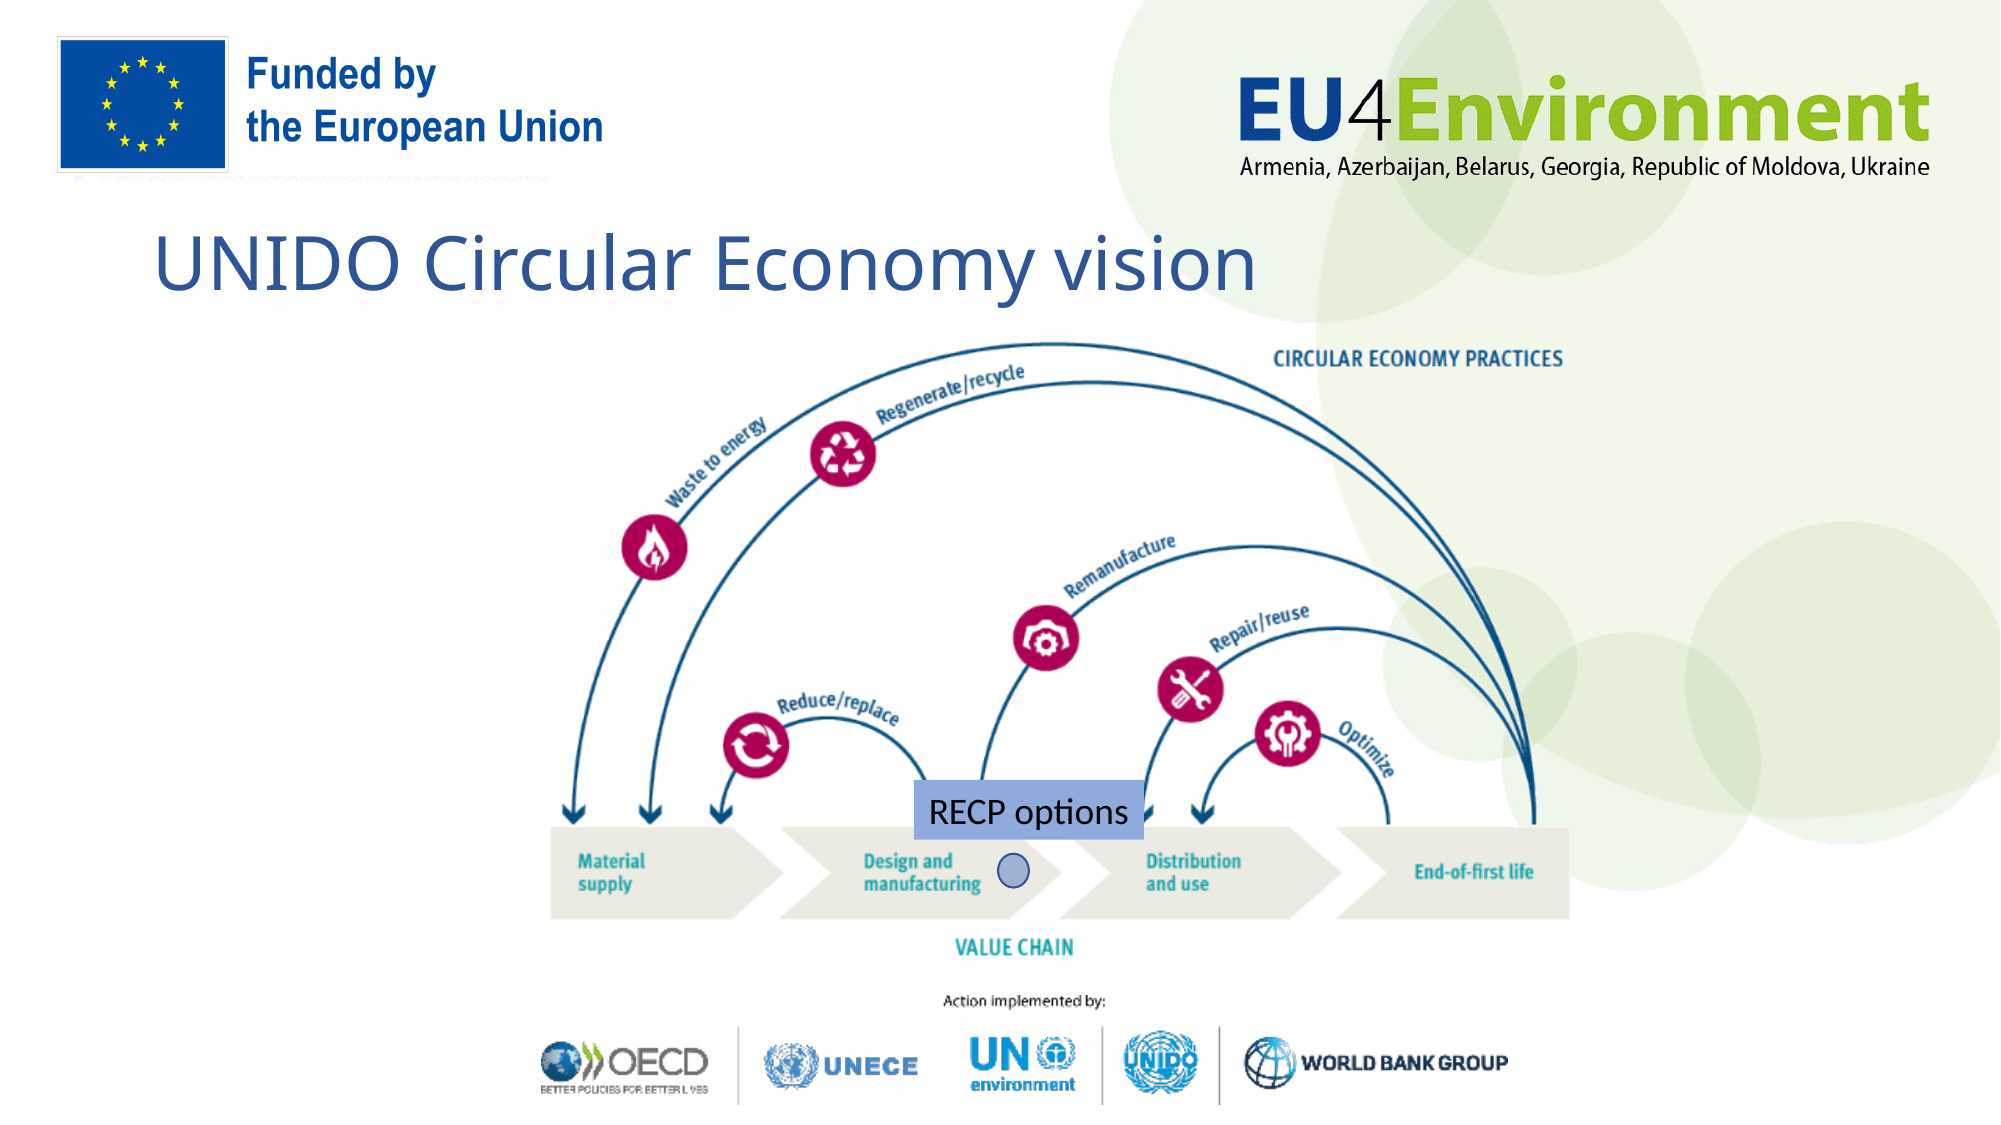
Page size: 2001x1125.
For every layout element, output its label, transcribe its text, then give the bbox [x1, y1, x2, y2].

picture [541, 995, 1508, 1105]
picture [543, 0, 2001, 982]
picture [53, 32, 644, 191]
title UNIDO Circular Economy vision [137, 157, 1863, 376]
